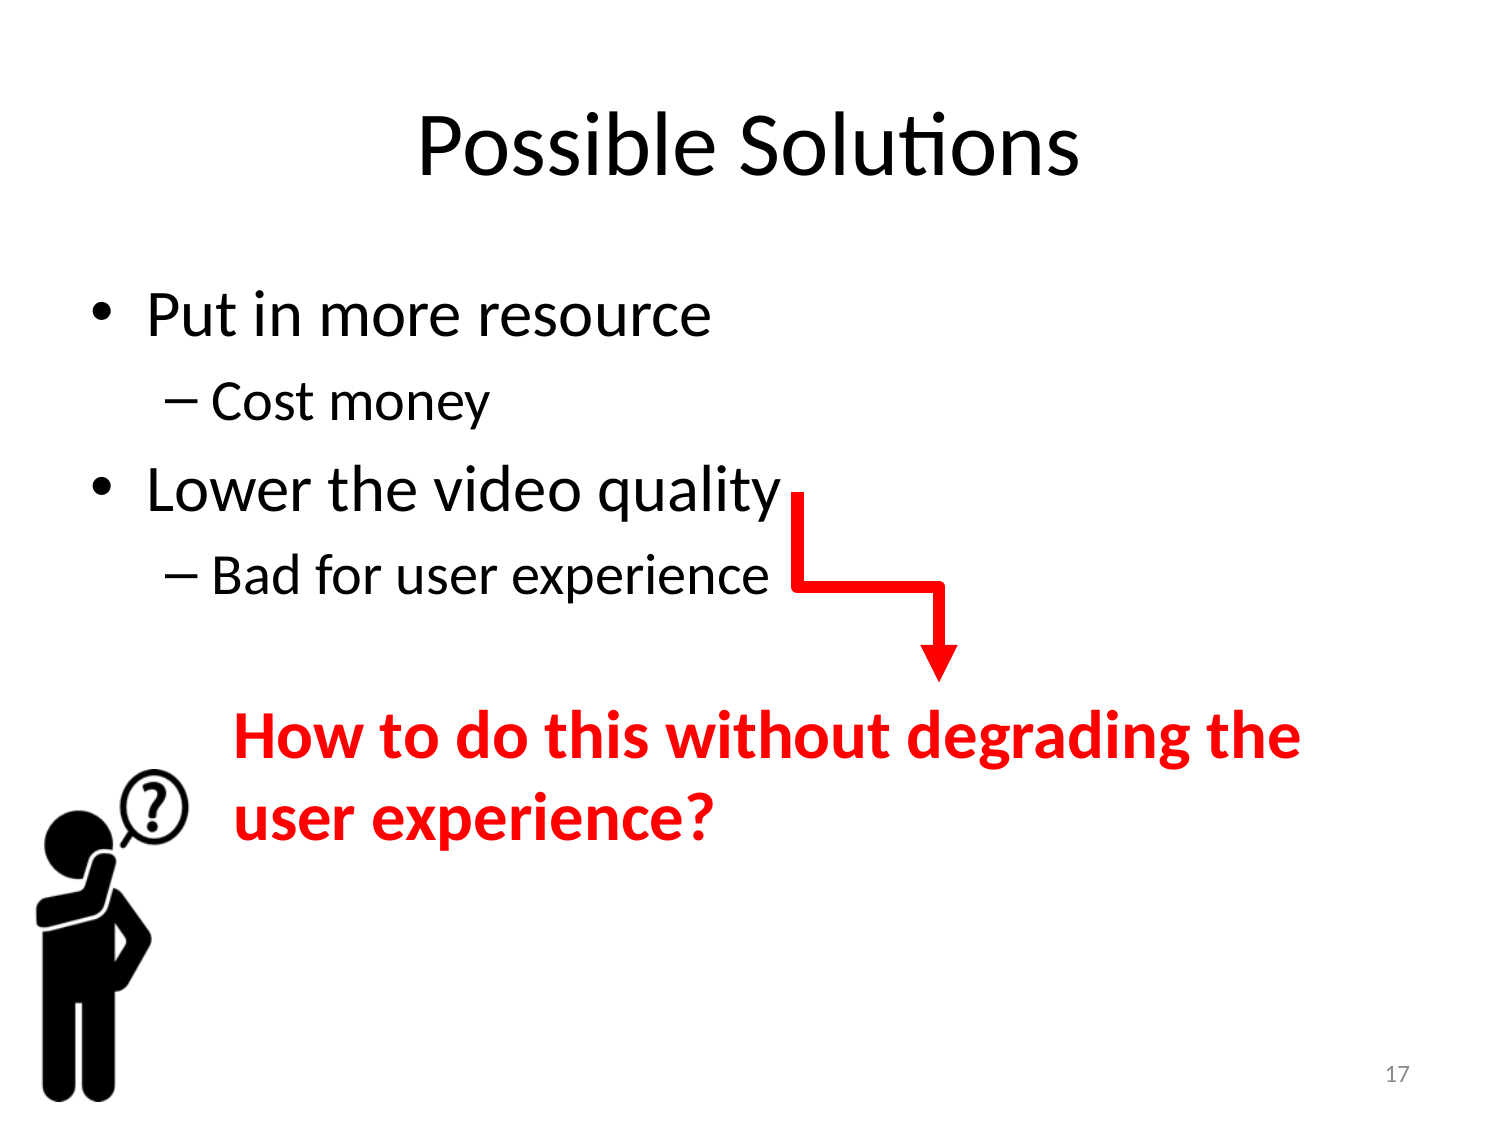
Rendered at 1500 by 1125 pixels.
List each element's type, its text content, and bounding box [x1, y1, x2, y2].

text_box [772, 515, 964, 659]
picture [0, 769, 279, 1102]
slide_number 17 [1074, 1042, 1425, 1103]
title Possible Solutions [75, 45, 1425, 233]
list Put in more resource Cost money Lower the video quality Bad for user experience [75, 262, 1425, 1005]
text_box How to do this without degrading the user experience? [218, 682, 1376, 862]
